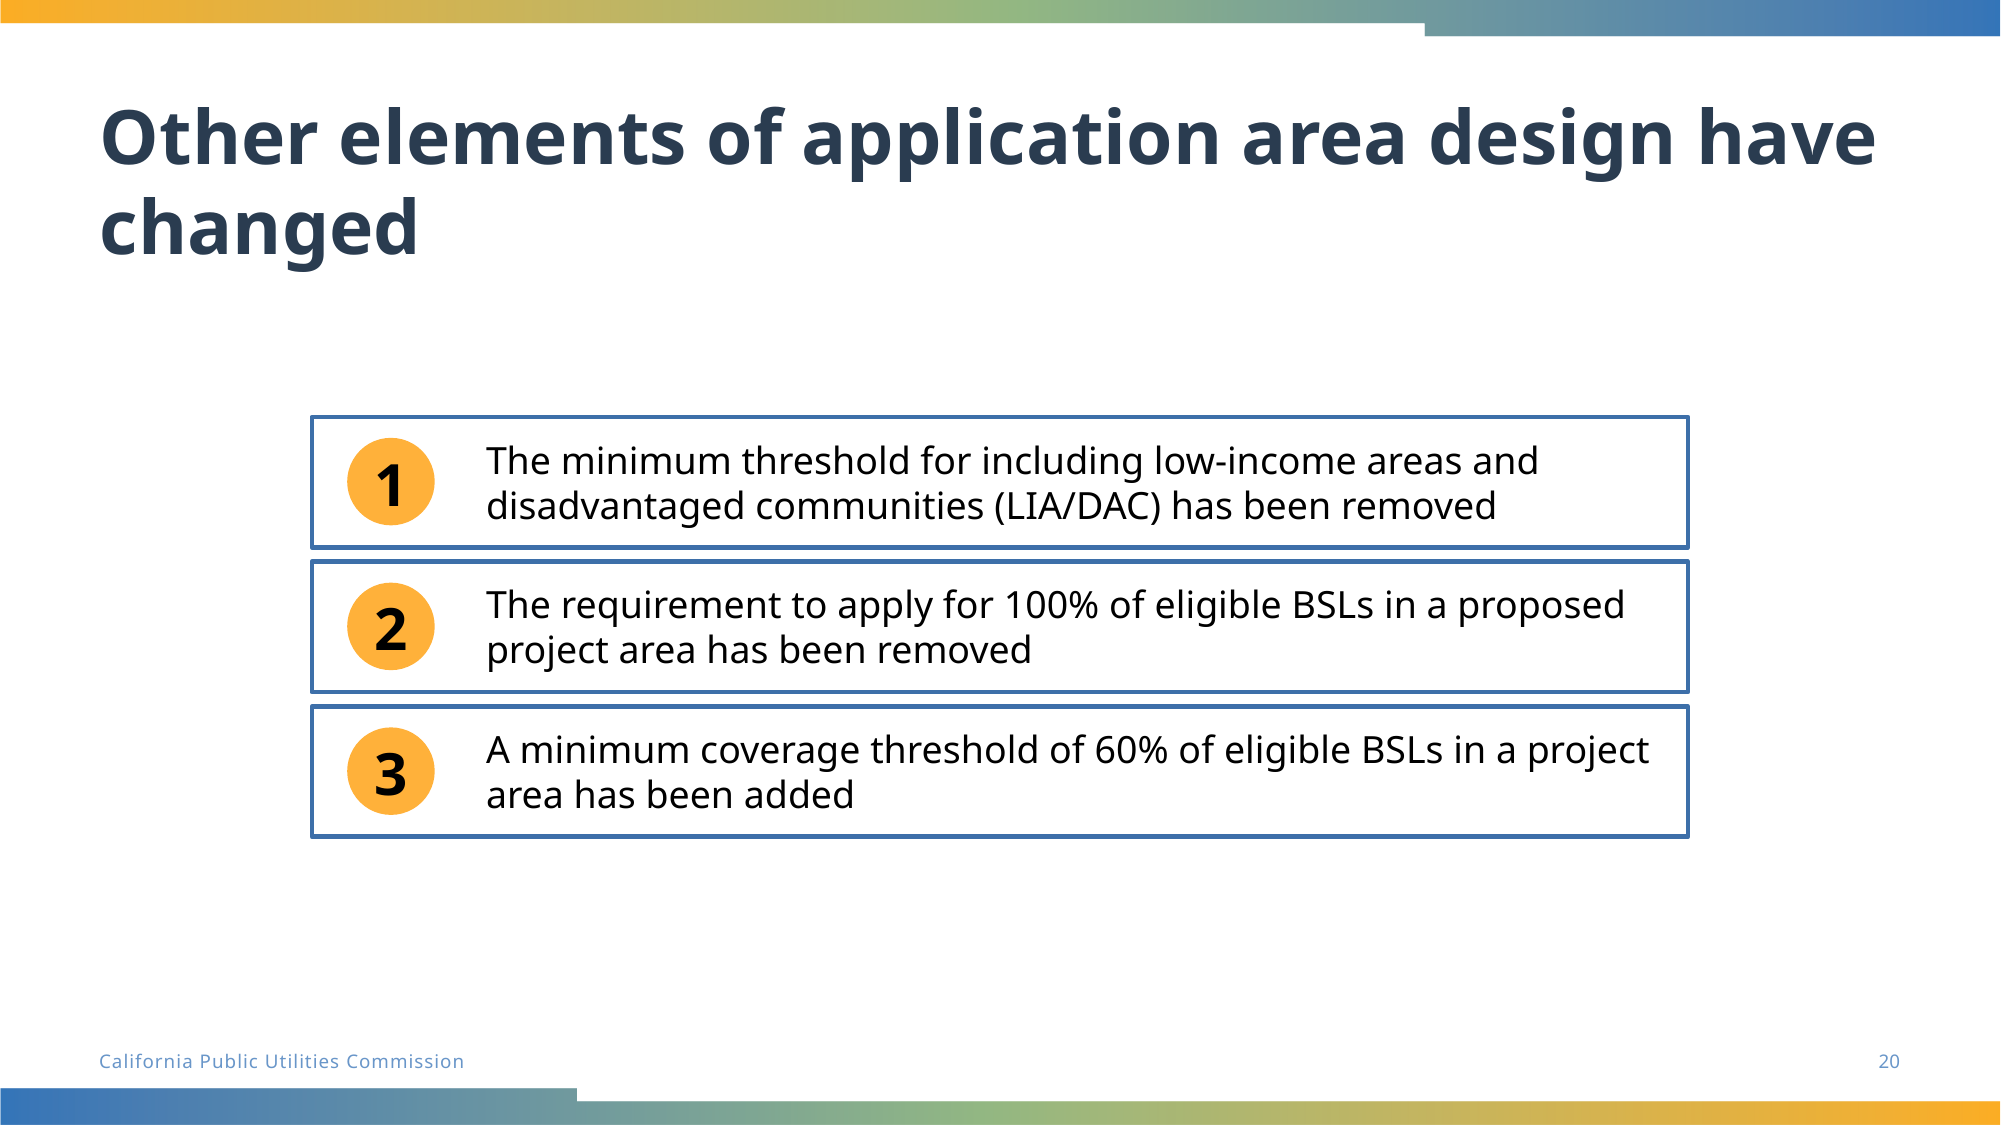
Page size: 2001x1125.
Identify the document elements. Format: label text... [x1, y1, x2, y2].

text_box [347, 437, 435, 527]
text_box [311, 561, 1688, 693]
text_box [311, 416, 1688, 548]
text_box A minimum coverage threshold of 60% of eligible BSLs in a project area has been added [470, 718, 1686, 824]
text_box The requirement to apply for 100% of eligible BSLs in a proposed project area has been removed [470, 573, 1686, 679]
text_box [311, 706, 1688, 837]
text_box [347, 727, 435, 816]
text_box The minimum threshold for including low-income areas and disadvantaged communities (LIA/DAC) has been removed [470, 429, 1686, 535]
title Other elements of application area design have changed [99, 59, 1900, 278]
slide_number 20 [1837, 1050, 1900, 1080]
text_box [347, 582, 435, 672]
picture [0, 0, 2001, 1125]
